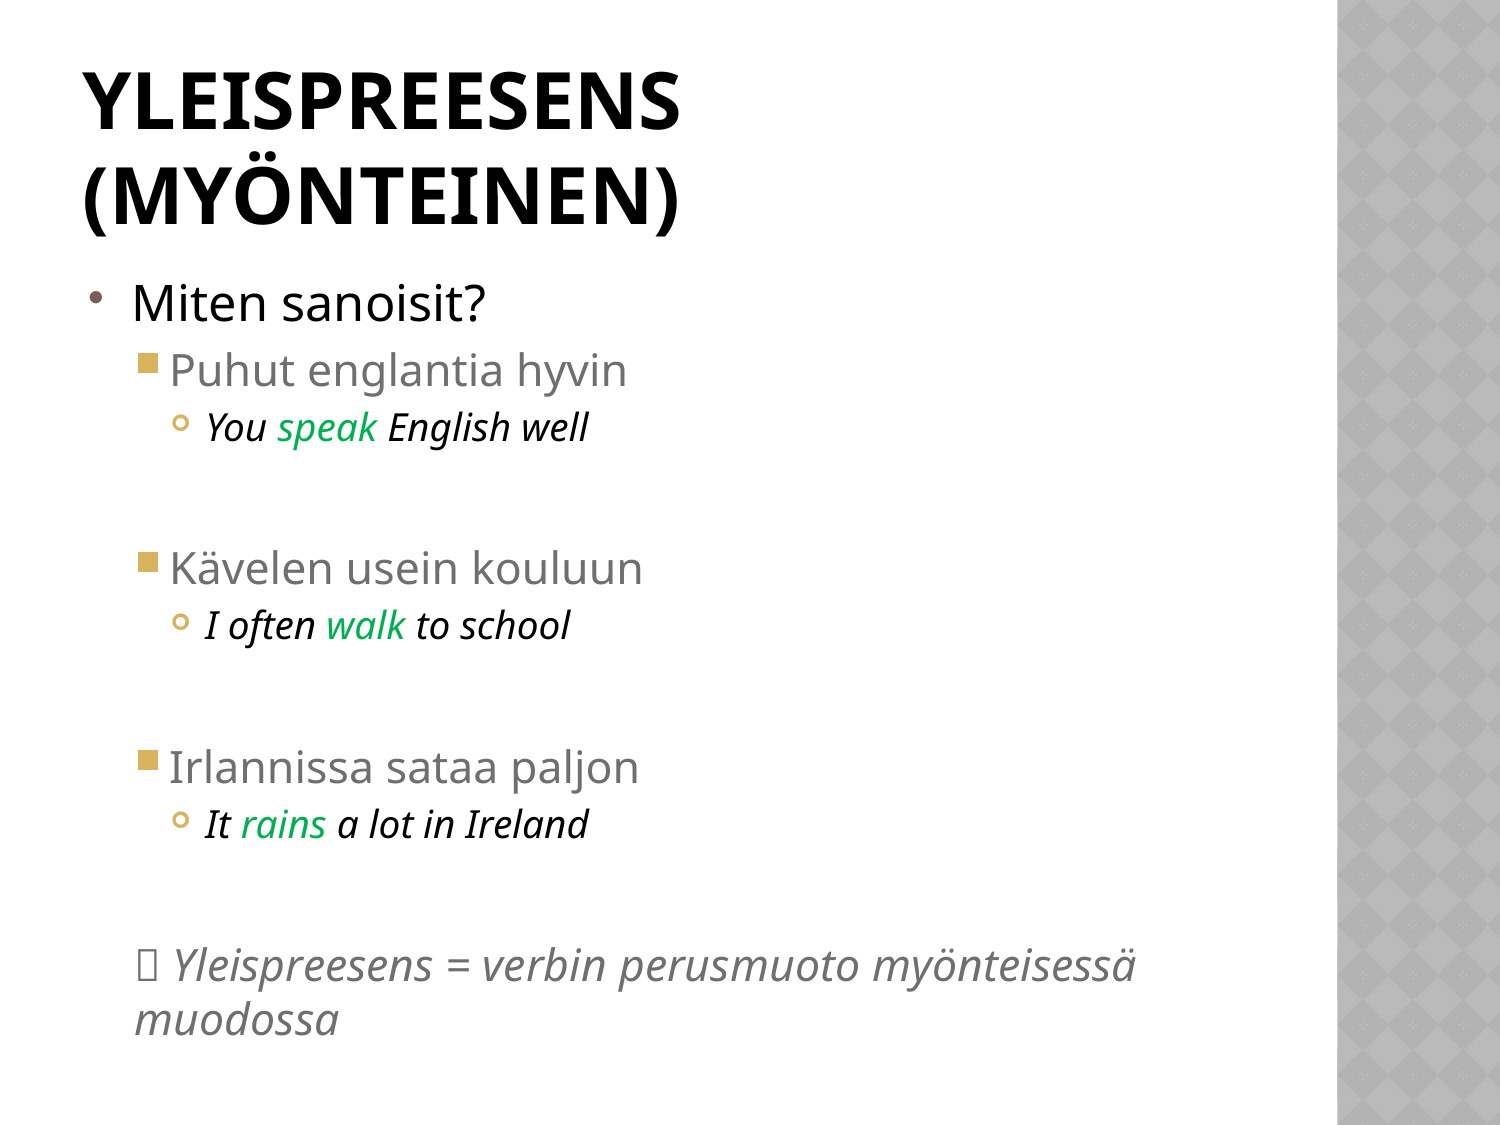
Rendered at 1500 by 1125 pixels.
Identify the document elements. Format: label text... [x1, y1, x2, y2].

list Miten sanoisit? Puhut englantia hyvin You speak English well Kävelen usein kouluun I often walk to school Irlannissa sataa paljon It rains a lot in Ireland  Yleispreesens = verbin perusmuoto myönteisessä muodossa [75, 264, 1263, 1059]
title Yleispreesens (myönteinen) [75, 52, 1263, 240]
